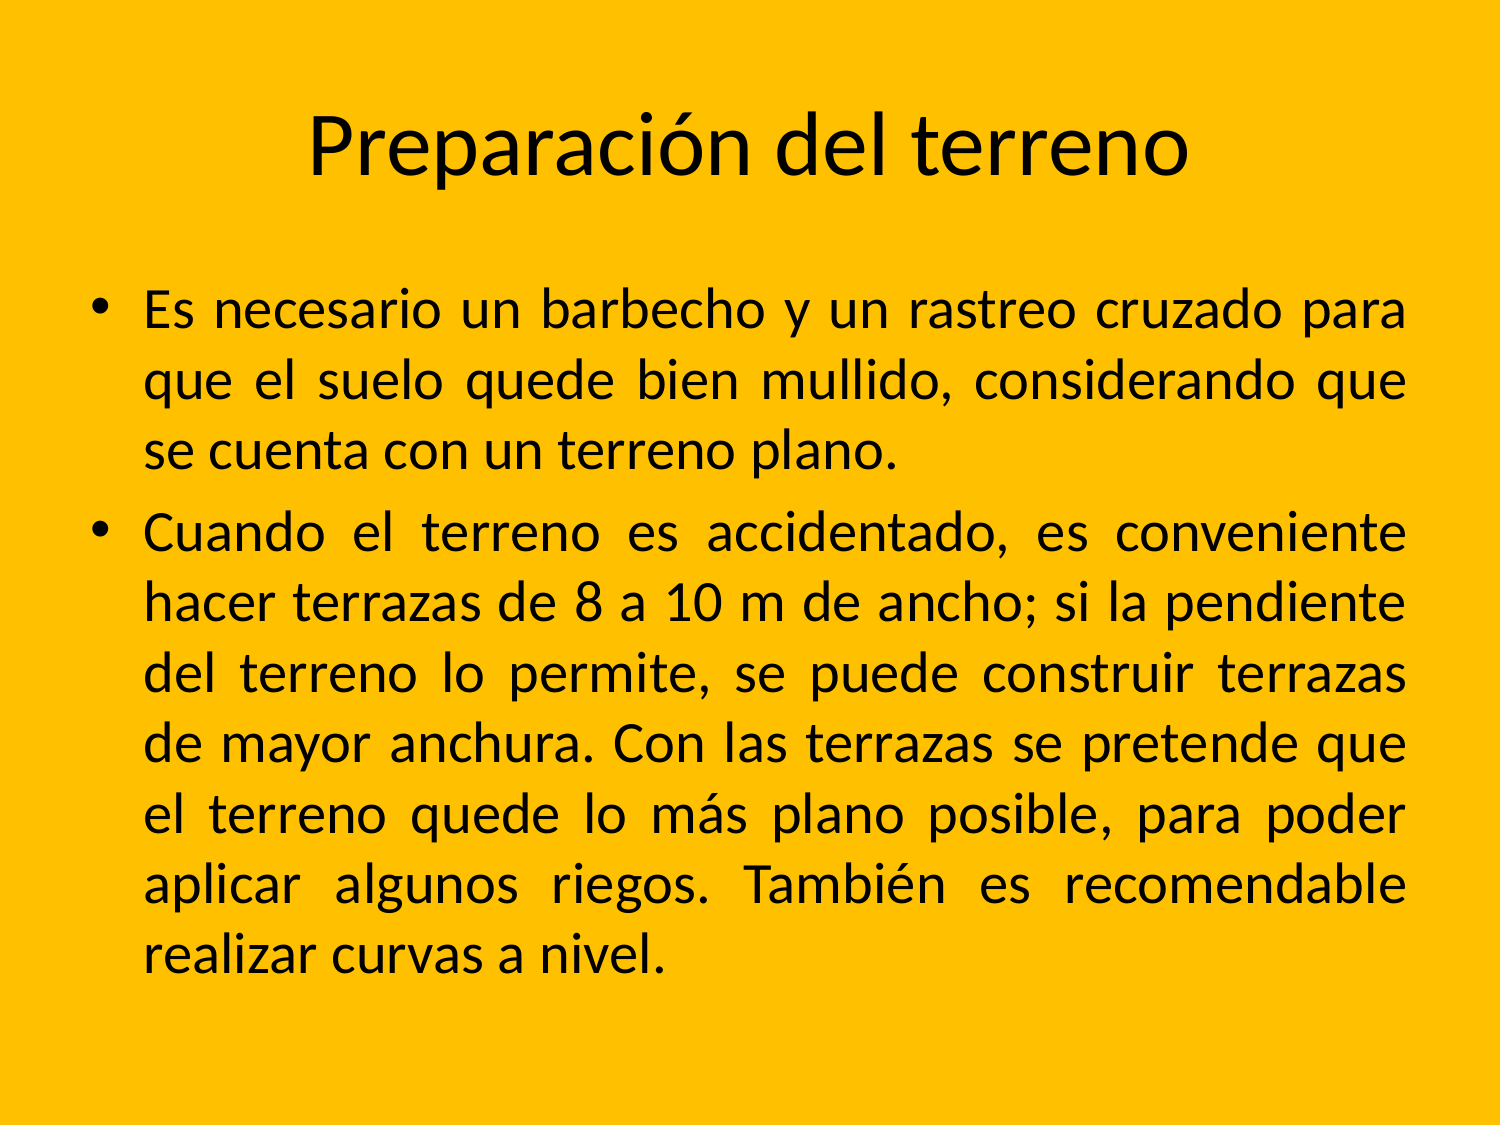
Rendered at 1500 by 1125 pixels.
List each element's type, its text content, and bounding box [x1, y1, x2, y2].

list Es necesario un barbecho y un rastreo cruzado para que el suelo quede bien mullido, considerando que se cuenta con un terreno plano. Cuando el terreno es accidentado, es conveniente hacer terrazas de 8 a 10 m de ancho; si la pendiente del terreno lo permite, se puede construir terrazas de mayor anchura. Con las terrazas se pretende que el terreno quede lo más plano posible, para poder aplicar algunos riegos. También es recomendable realizar curvas a nivel. [75, 262, 1425, 1005]
title Preparación del terreno [75, 45, 1425, 233]
